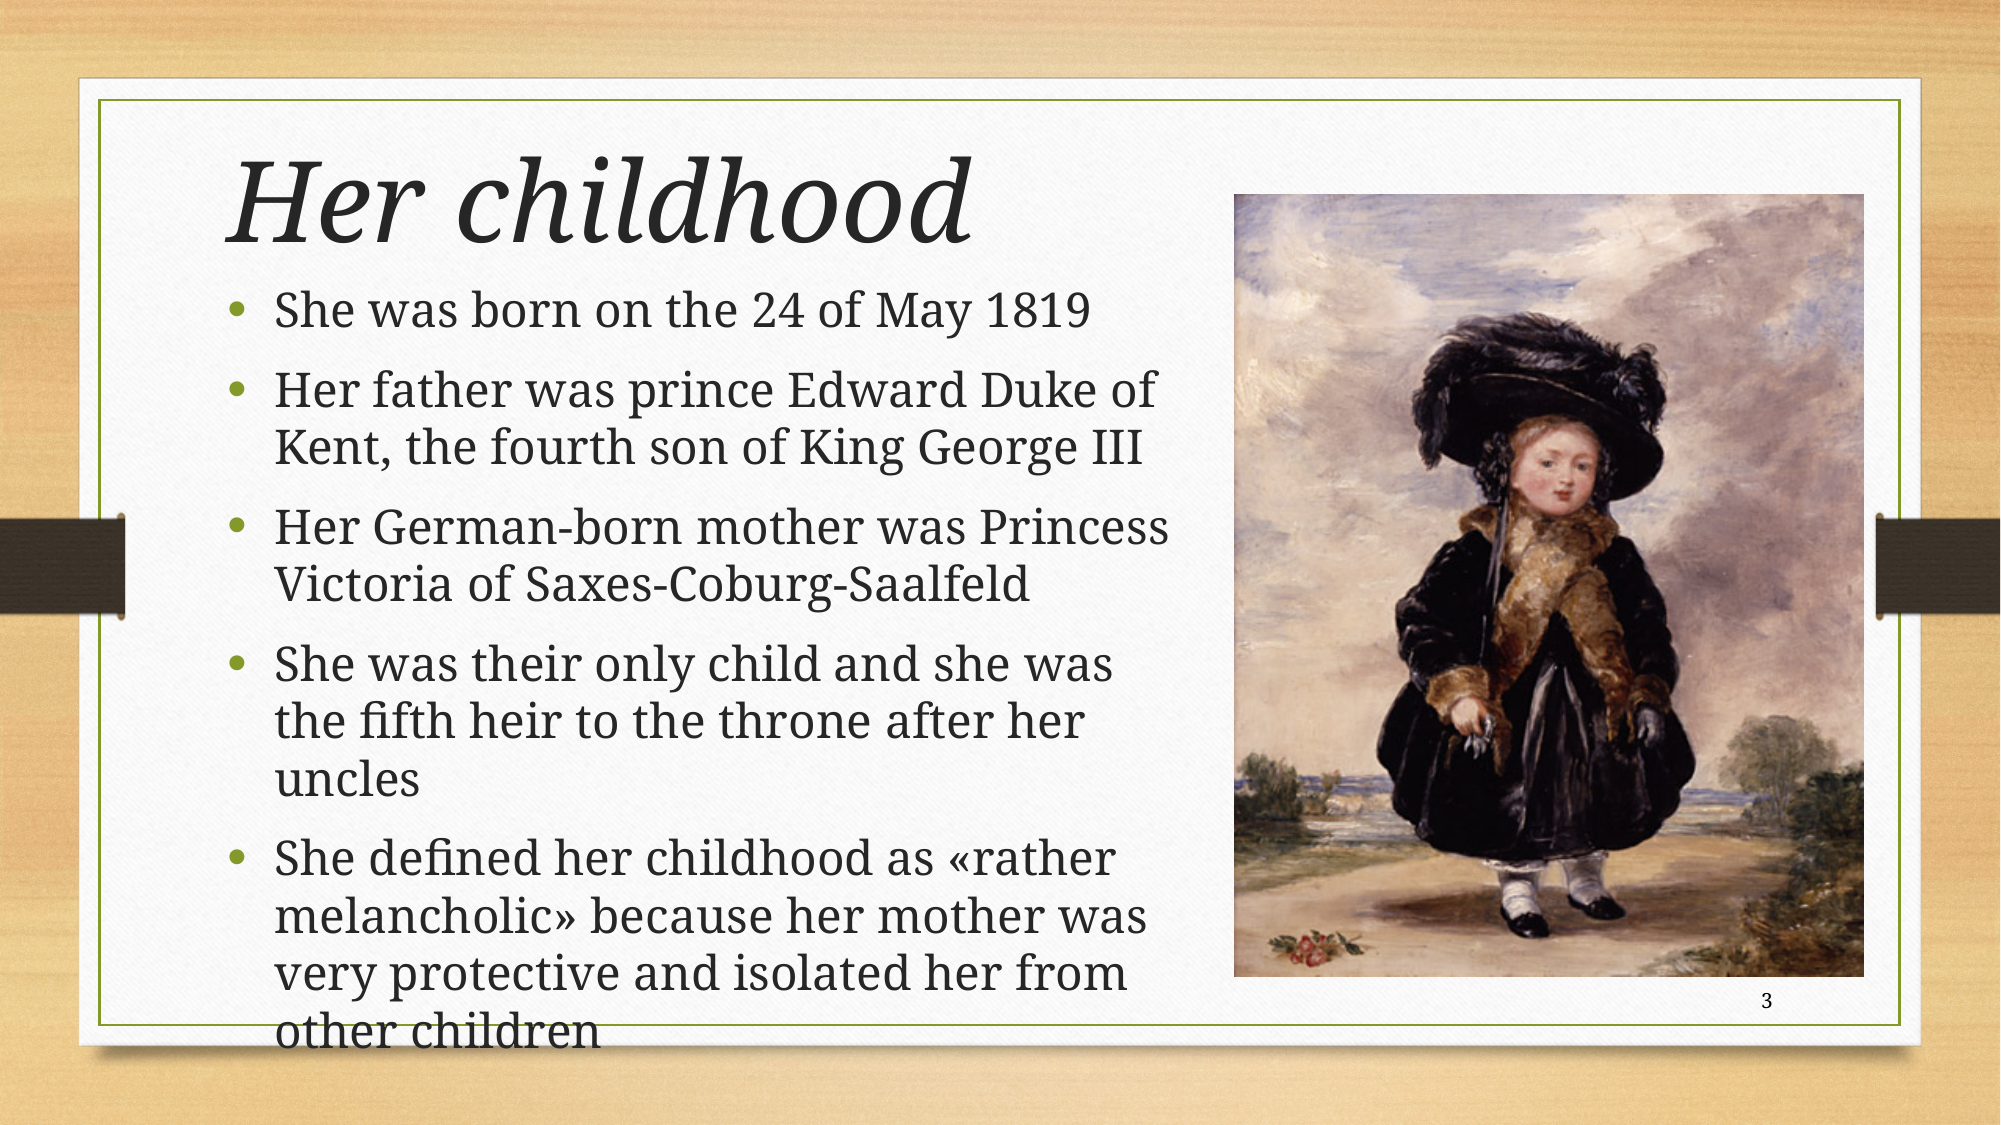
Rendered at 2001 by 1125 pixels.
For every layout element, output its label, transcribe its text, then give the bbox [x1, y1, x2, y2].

title Her childhood [212, 117, 1797, 273]
picture [0, 0, 2001, 1125]
list She was born on the 24 of May 1819 Her father was prince Edward Duke of Kent, the fourth son of King George III Her German-born mother was Princess Victoria of Saxes-Coburg-Saalfeld She was their only child and she was the fifth heir to the throne after her uncles She defined her childhood as «rather melancholic» because her mother was very protective and isolated her from other children [212, 272, 1195, 955]
slide_number 3 [1698, 979, 1788, 1025]
